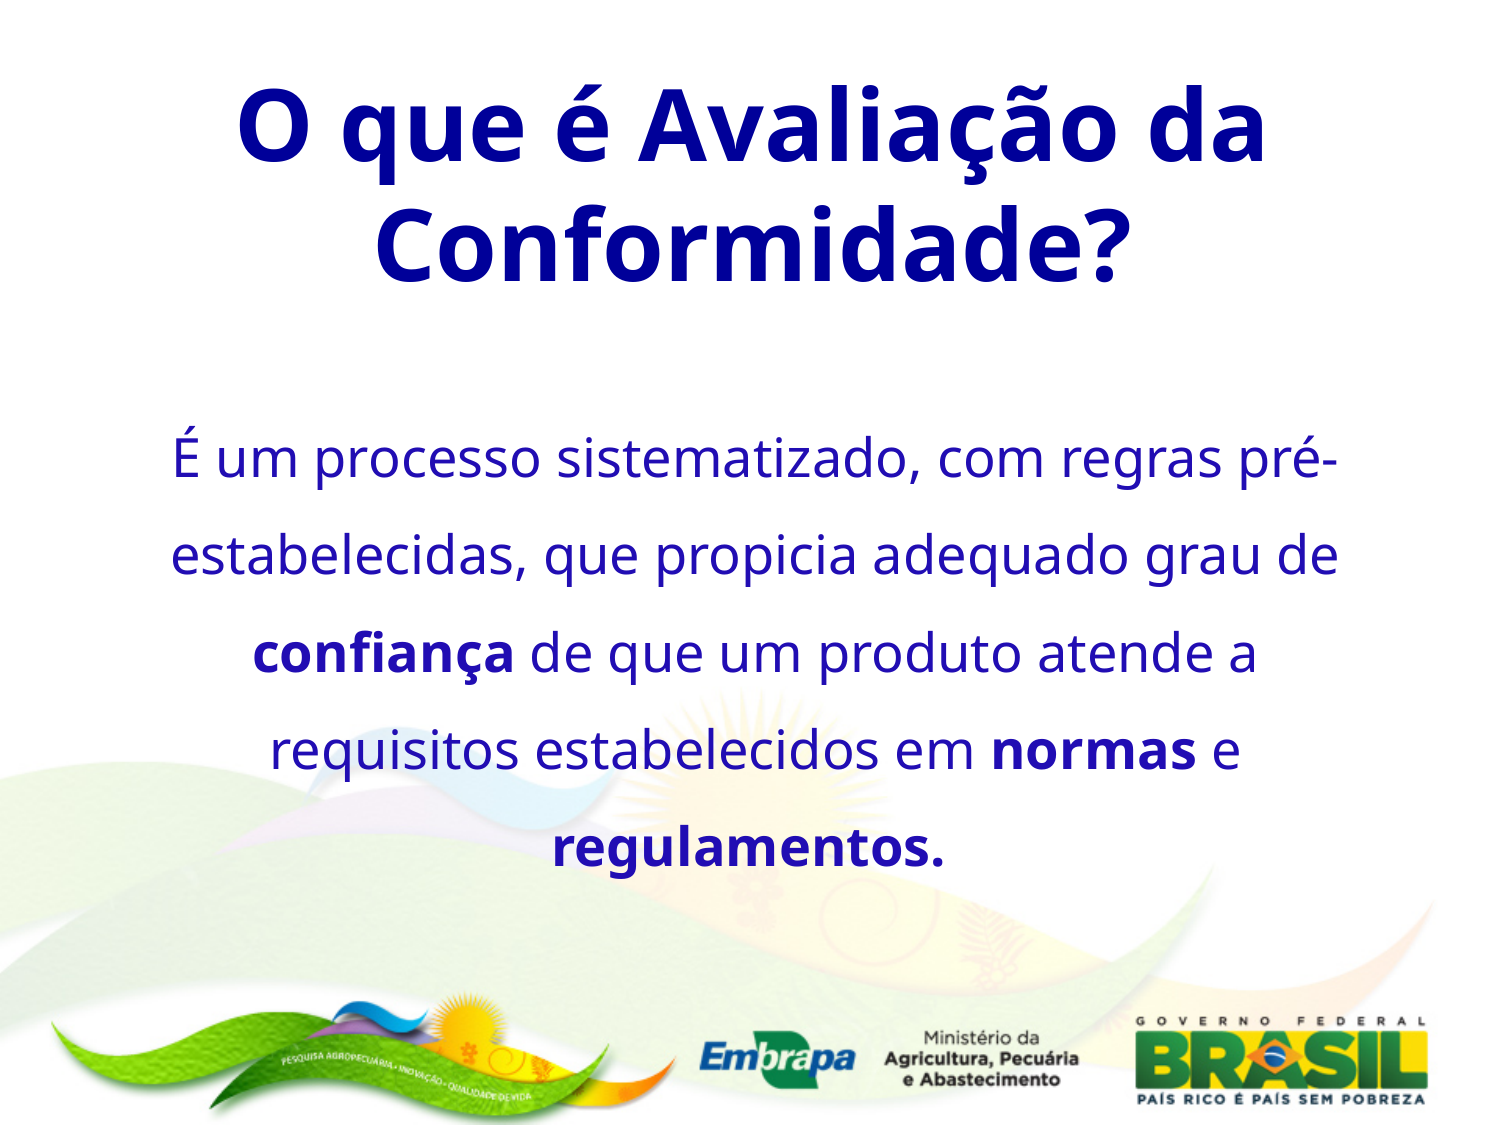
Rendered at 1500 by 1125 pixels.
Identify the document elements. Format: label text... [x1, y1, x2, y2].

text_box É um processo sistematizado, com regras pré-estabelecidas, que propicia adequado grau de confiança de que um produto atende a requisitos estabelecidos em normas e regulamentos. [147, 383, 1365, 886]
picture [0, 0, 1500, 1125]
text_box O que é Avaliação da Conformidade? [187, 54, 1317, 310]
